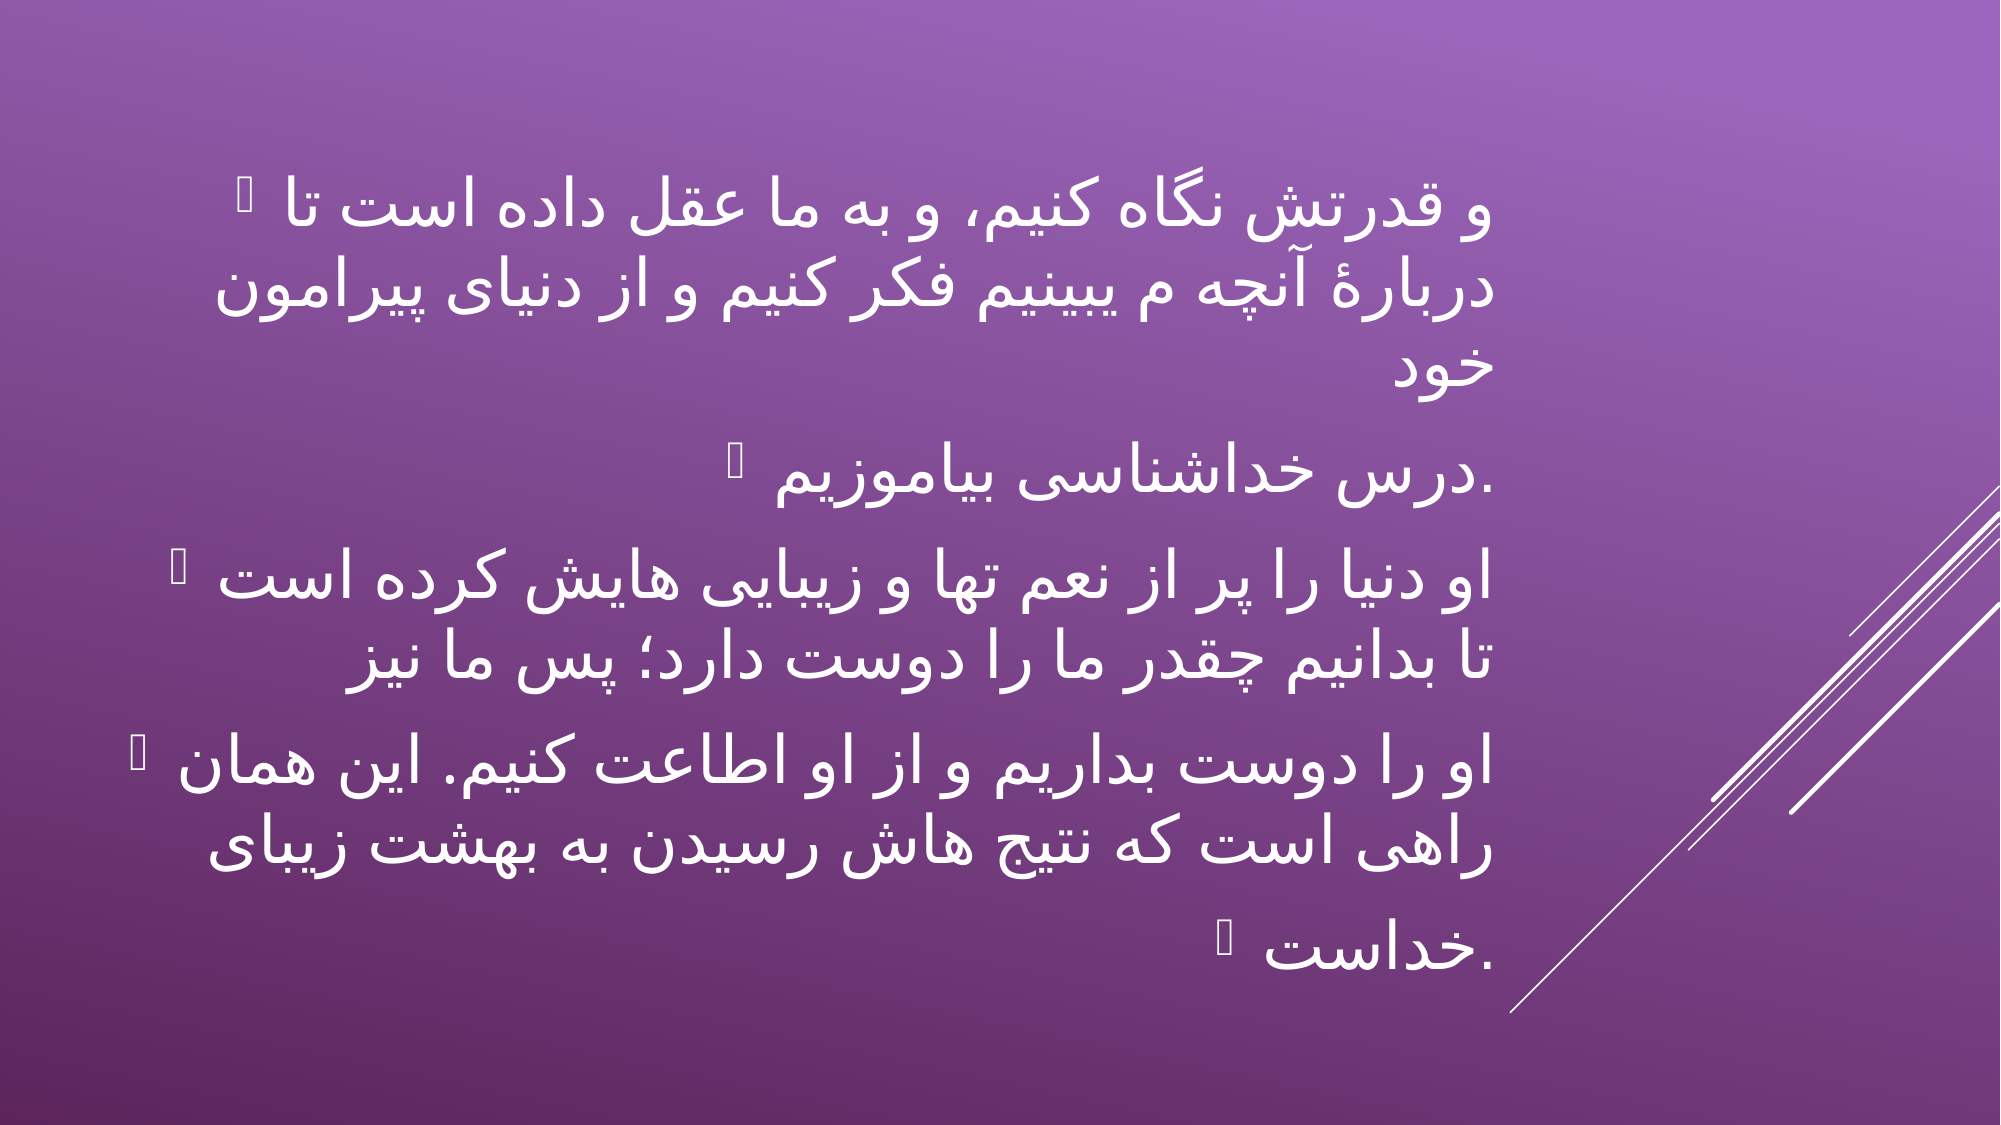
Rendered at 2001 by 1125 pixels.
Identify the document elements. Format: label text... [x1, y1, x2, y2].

list و قدرتش نگاه کنیم، و به ما عقل داده است تا دربارهٔ آنچه م یبینیم فکر کنیم و از دنیای پیرامون خود درس خداشناسی بیاموزیم. او دنیا را پر از نعم تها و زیبایی هایش کرده است تا بدانیم چقدر ما را دوست دارد؛ پس ما نیز او را دوست بداریم و از او اطاعت کنیم. این همان راهی است که نتیج هاش رسیدن به بهشت زیبای خداست. [112, 112, 1513, 1031]
